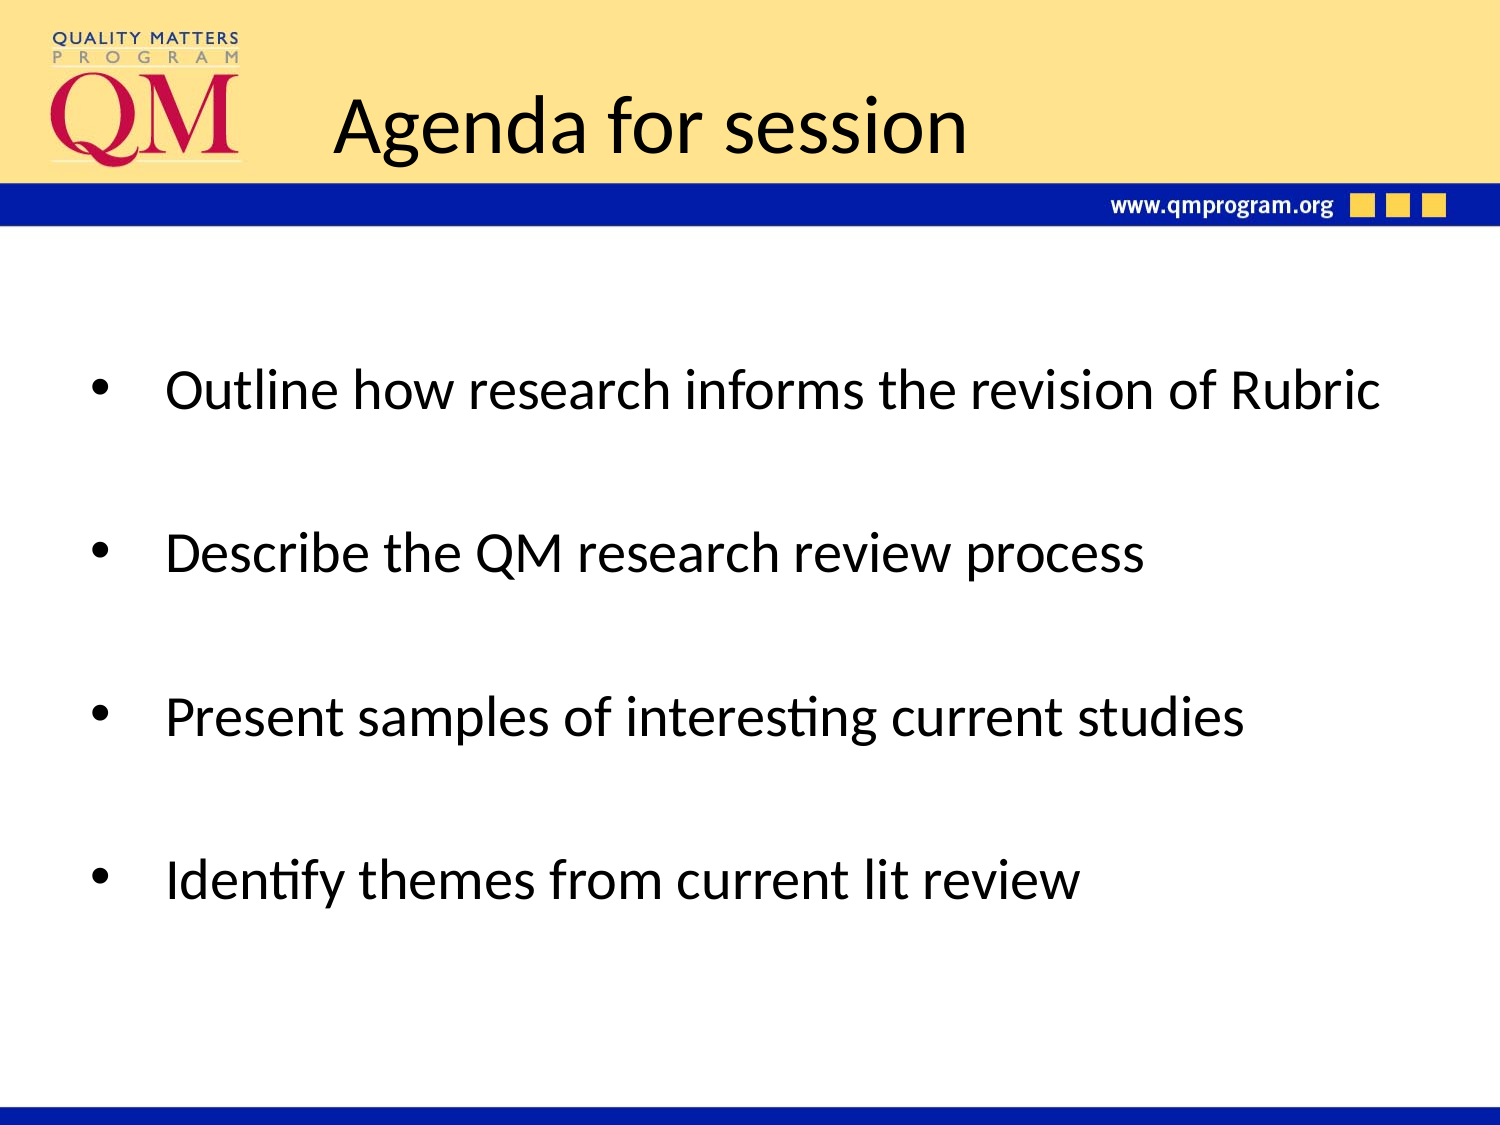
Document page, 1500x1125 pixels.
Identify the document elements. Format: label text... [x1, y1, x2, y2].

title Agenda for session [318, 28, 1450, 178]
picture [0, 0, 1500, 1125]
list Outline how research informs the revision of Rubric Describe the QM research review process Present samples of interesting current studies Identify themes from current lit review [75, 262, 1450, 1005]
